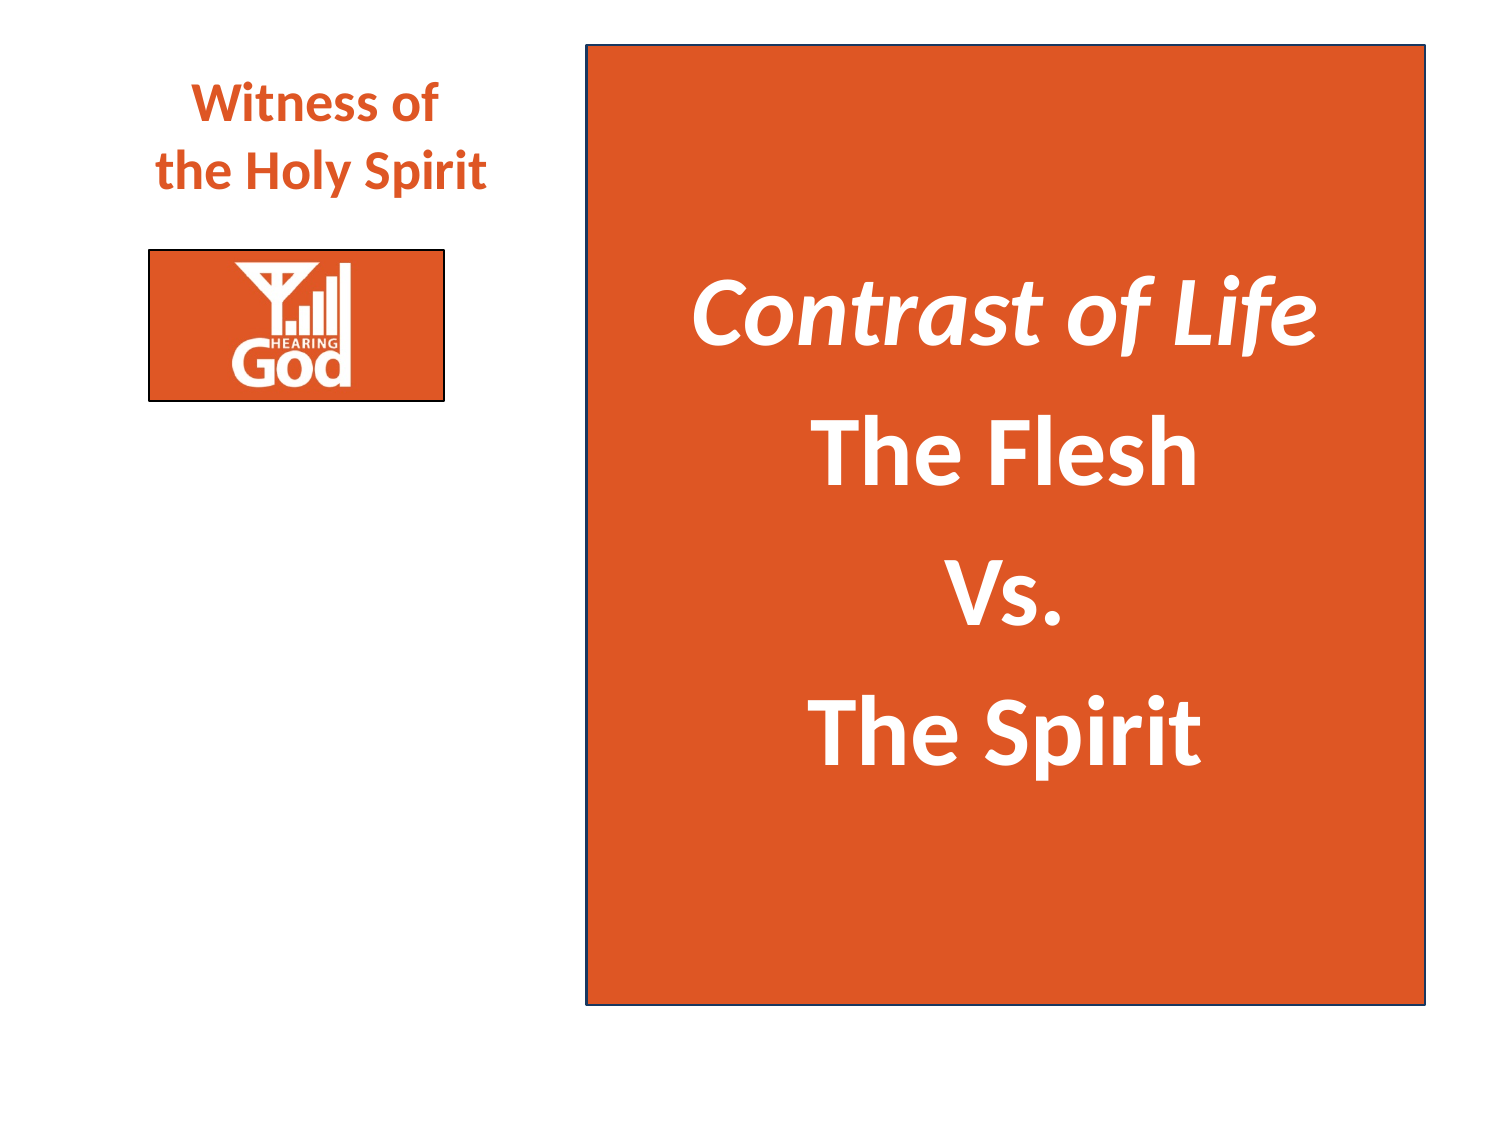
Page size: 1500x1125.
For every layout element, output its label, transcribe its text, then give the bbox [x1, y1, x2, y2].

picture [149, 250, 443, 400]
title Witness of the Holy Spirit [75, 44, 569, 236]
list Contrast of Life The Flesh Vs. The Spirit [586, 44, 1425, 1005]
